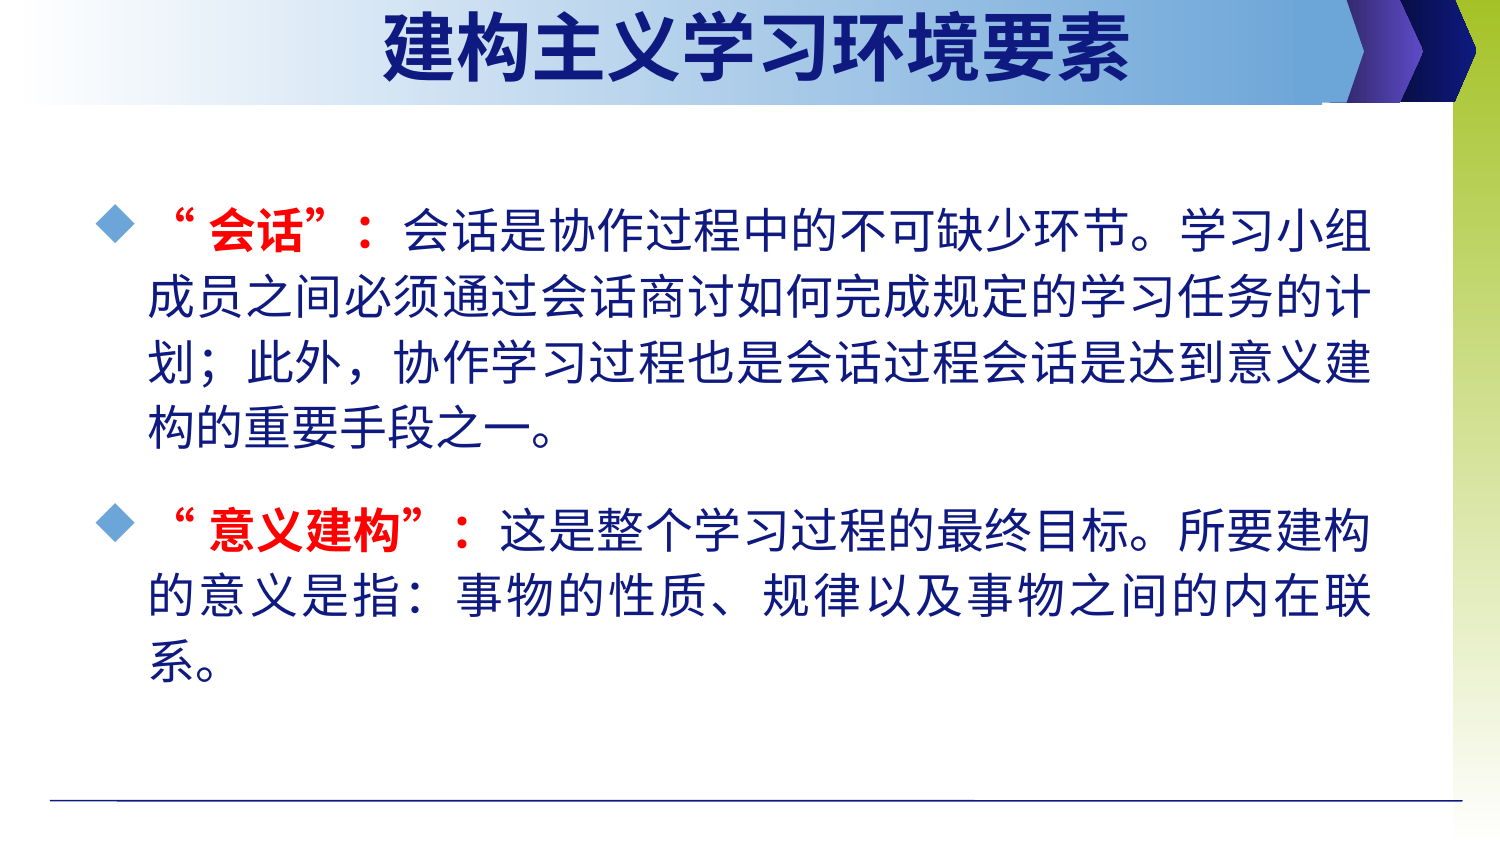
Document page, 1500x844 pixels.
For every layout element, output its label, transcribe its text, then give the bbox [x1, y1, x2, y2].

text_box 建构主义学习环境要素 [135, 8, 1378, 84]
list “会话”：会话是协作过程中的不可缺少环节。学习小组成员之间必须通过会话商讨如何完成规定的学习任务的计划；此外，协作学习过程也是会话过程会话是达到意义建构的重要手段之一。 “意义建构”：这是整个学习过程的最终目标。所要建构的意义是指：事物的性质、规律以及事物之间的内在联系。 [76, 185, 1388, 611]
